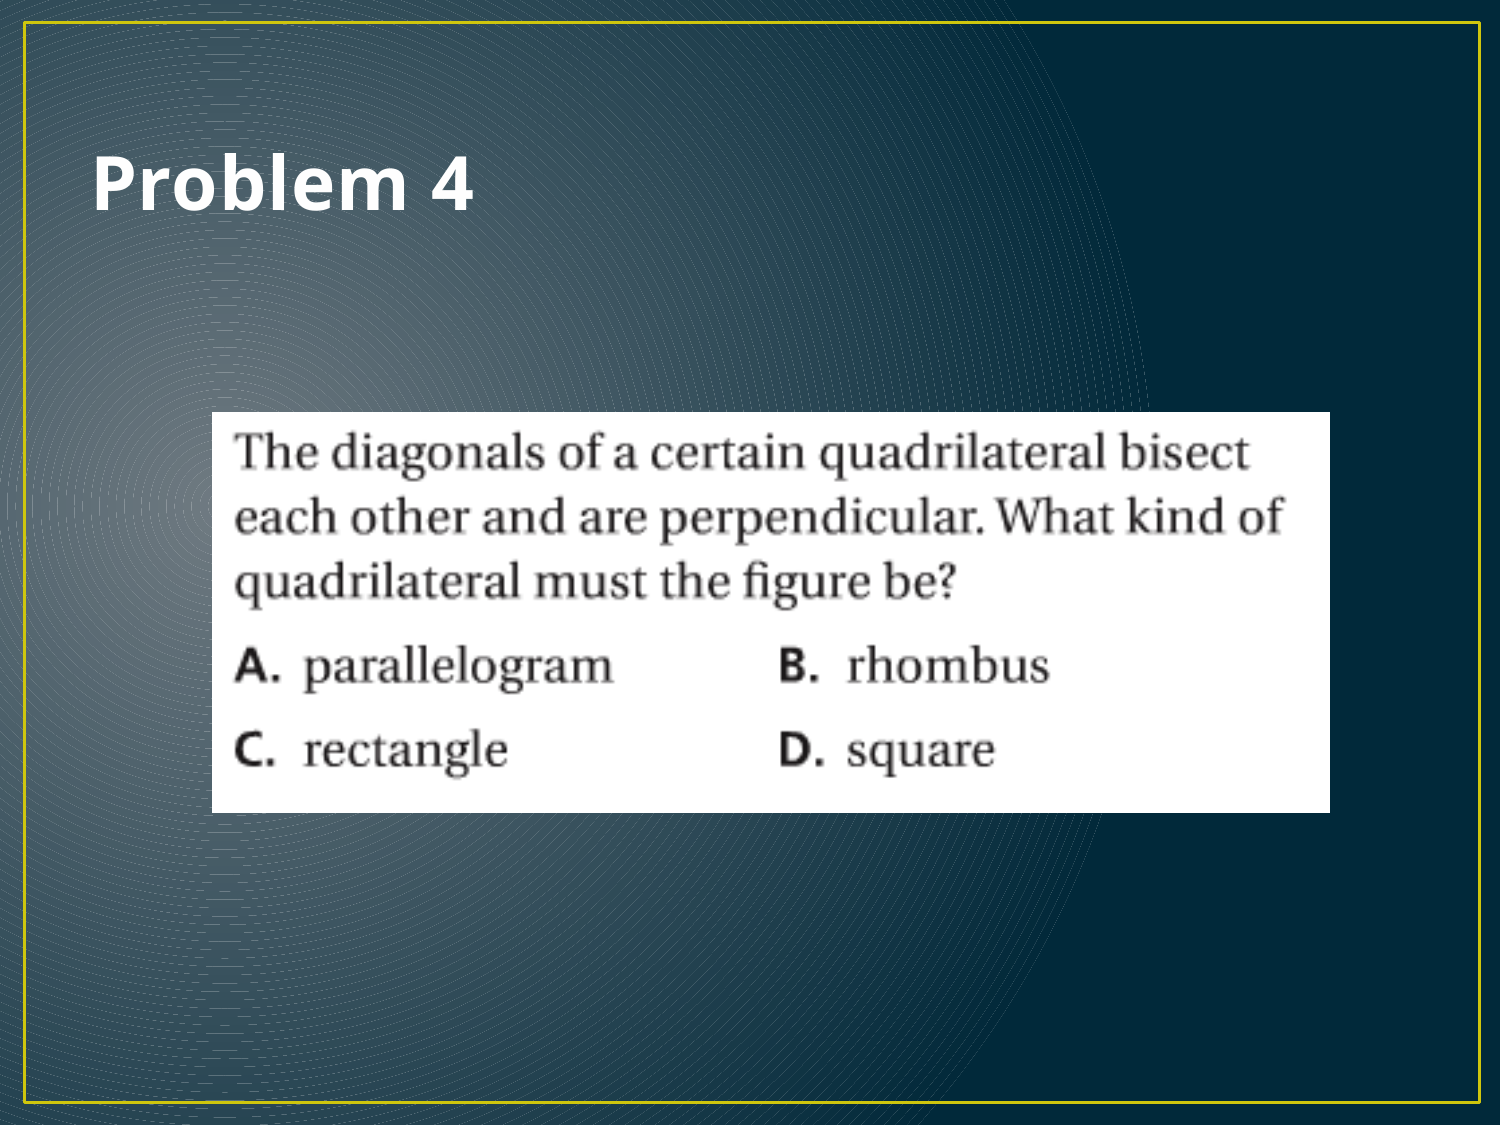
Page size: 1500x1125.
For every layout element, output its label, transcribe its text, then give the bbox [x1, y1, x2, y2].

picture [1116, 406, 1123, 412]
picture [1062, 818, 1072, 827]
title Problem 4 [75, 45, 1425, 233]
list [212, 412, 1330, 813]
